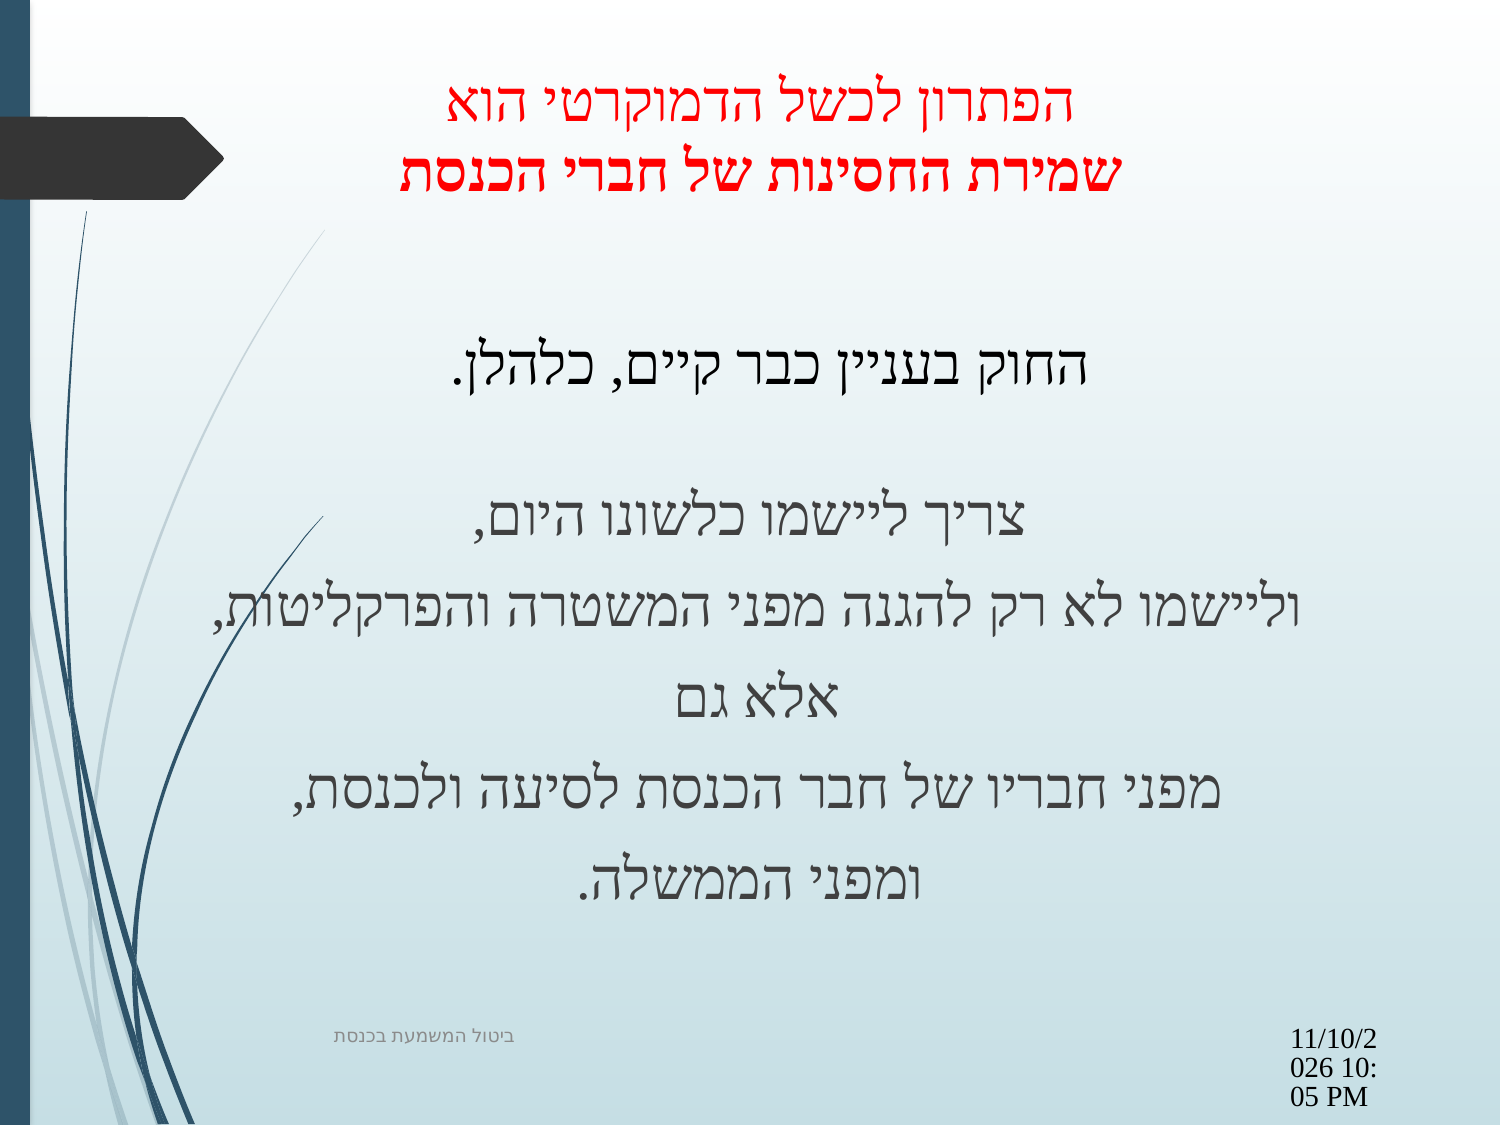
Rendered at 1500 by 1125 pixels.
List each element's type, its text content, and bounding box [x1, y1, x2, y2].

list צריך ליישמו כלשונו היום, וליישמו לא רק להגנה מפני המשטרה והפרקליטות, אלא גם מפני חבריו של חבר הכנסת לסיעה ולכנסת, ומפני הממשלה. [103, 469, 1397, 940]
text_box החוק בעניין כבר קיים, כלהלן. [133, 318, 1408, 449]
footer ביטול המשמעת בכנסת [318, 1006, 1257, 1067]
title הפתרון לכשל הדמוקרטי הוא שמירת החסינות של חברי הכנסת [114, 55, 1408, 243]
slide_number 09 מרץ 23 [1275, 1006, 1401, 1068]
